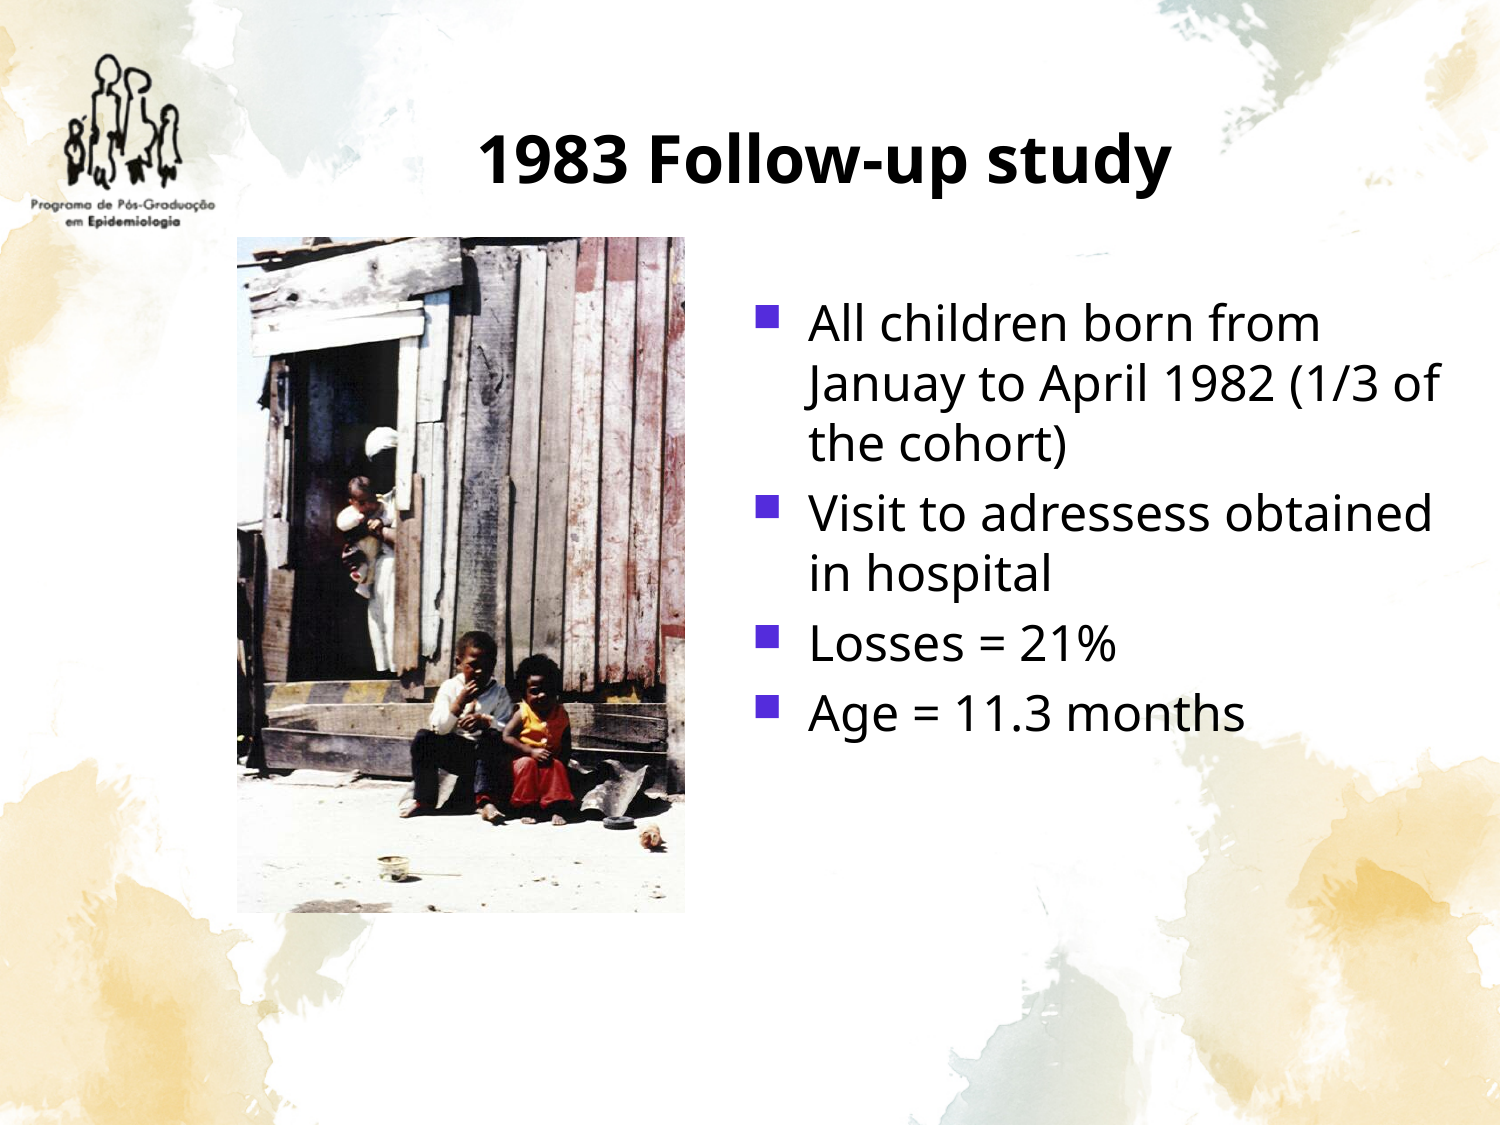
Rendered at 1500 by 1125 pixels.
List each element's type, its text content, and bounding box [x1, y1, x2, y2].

text_box All children born from Januay to April 1982 (1/3 of the cohort) Visit to adressess obtained in hospital Losses = 21% Age = 11.3 months [737, 284, 1463, 1038]
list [237, 237, 685, 913]
picture [0, 0, 1500, 1125]
title 1983 Follow-up study [249, 30, 1401, 282]
